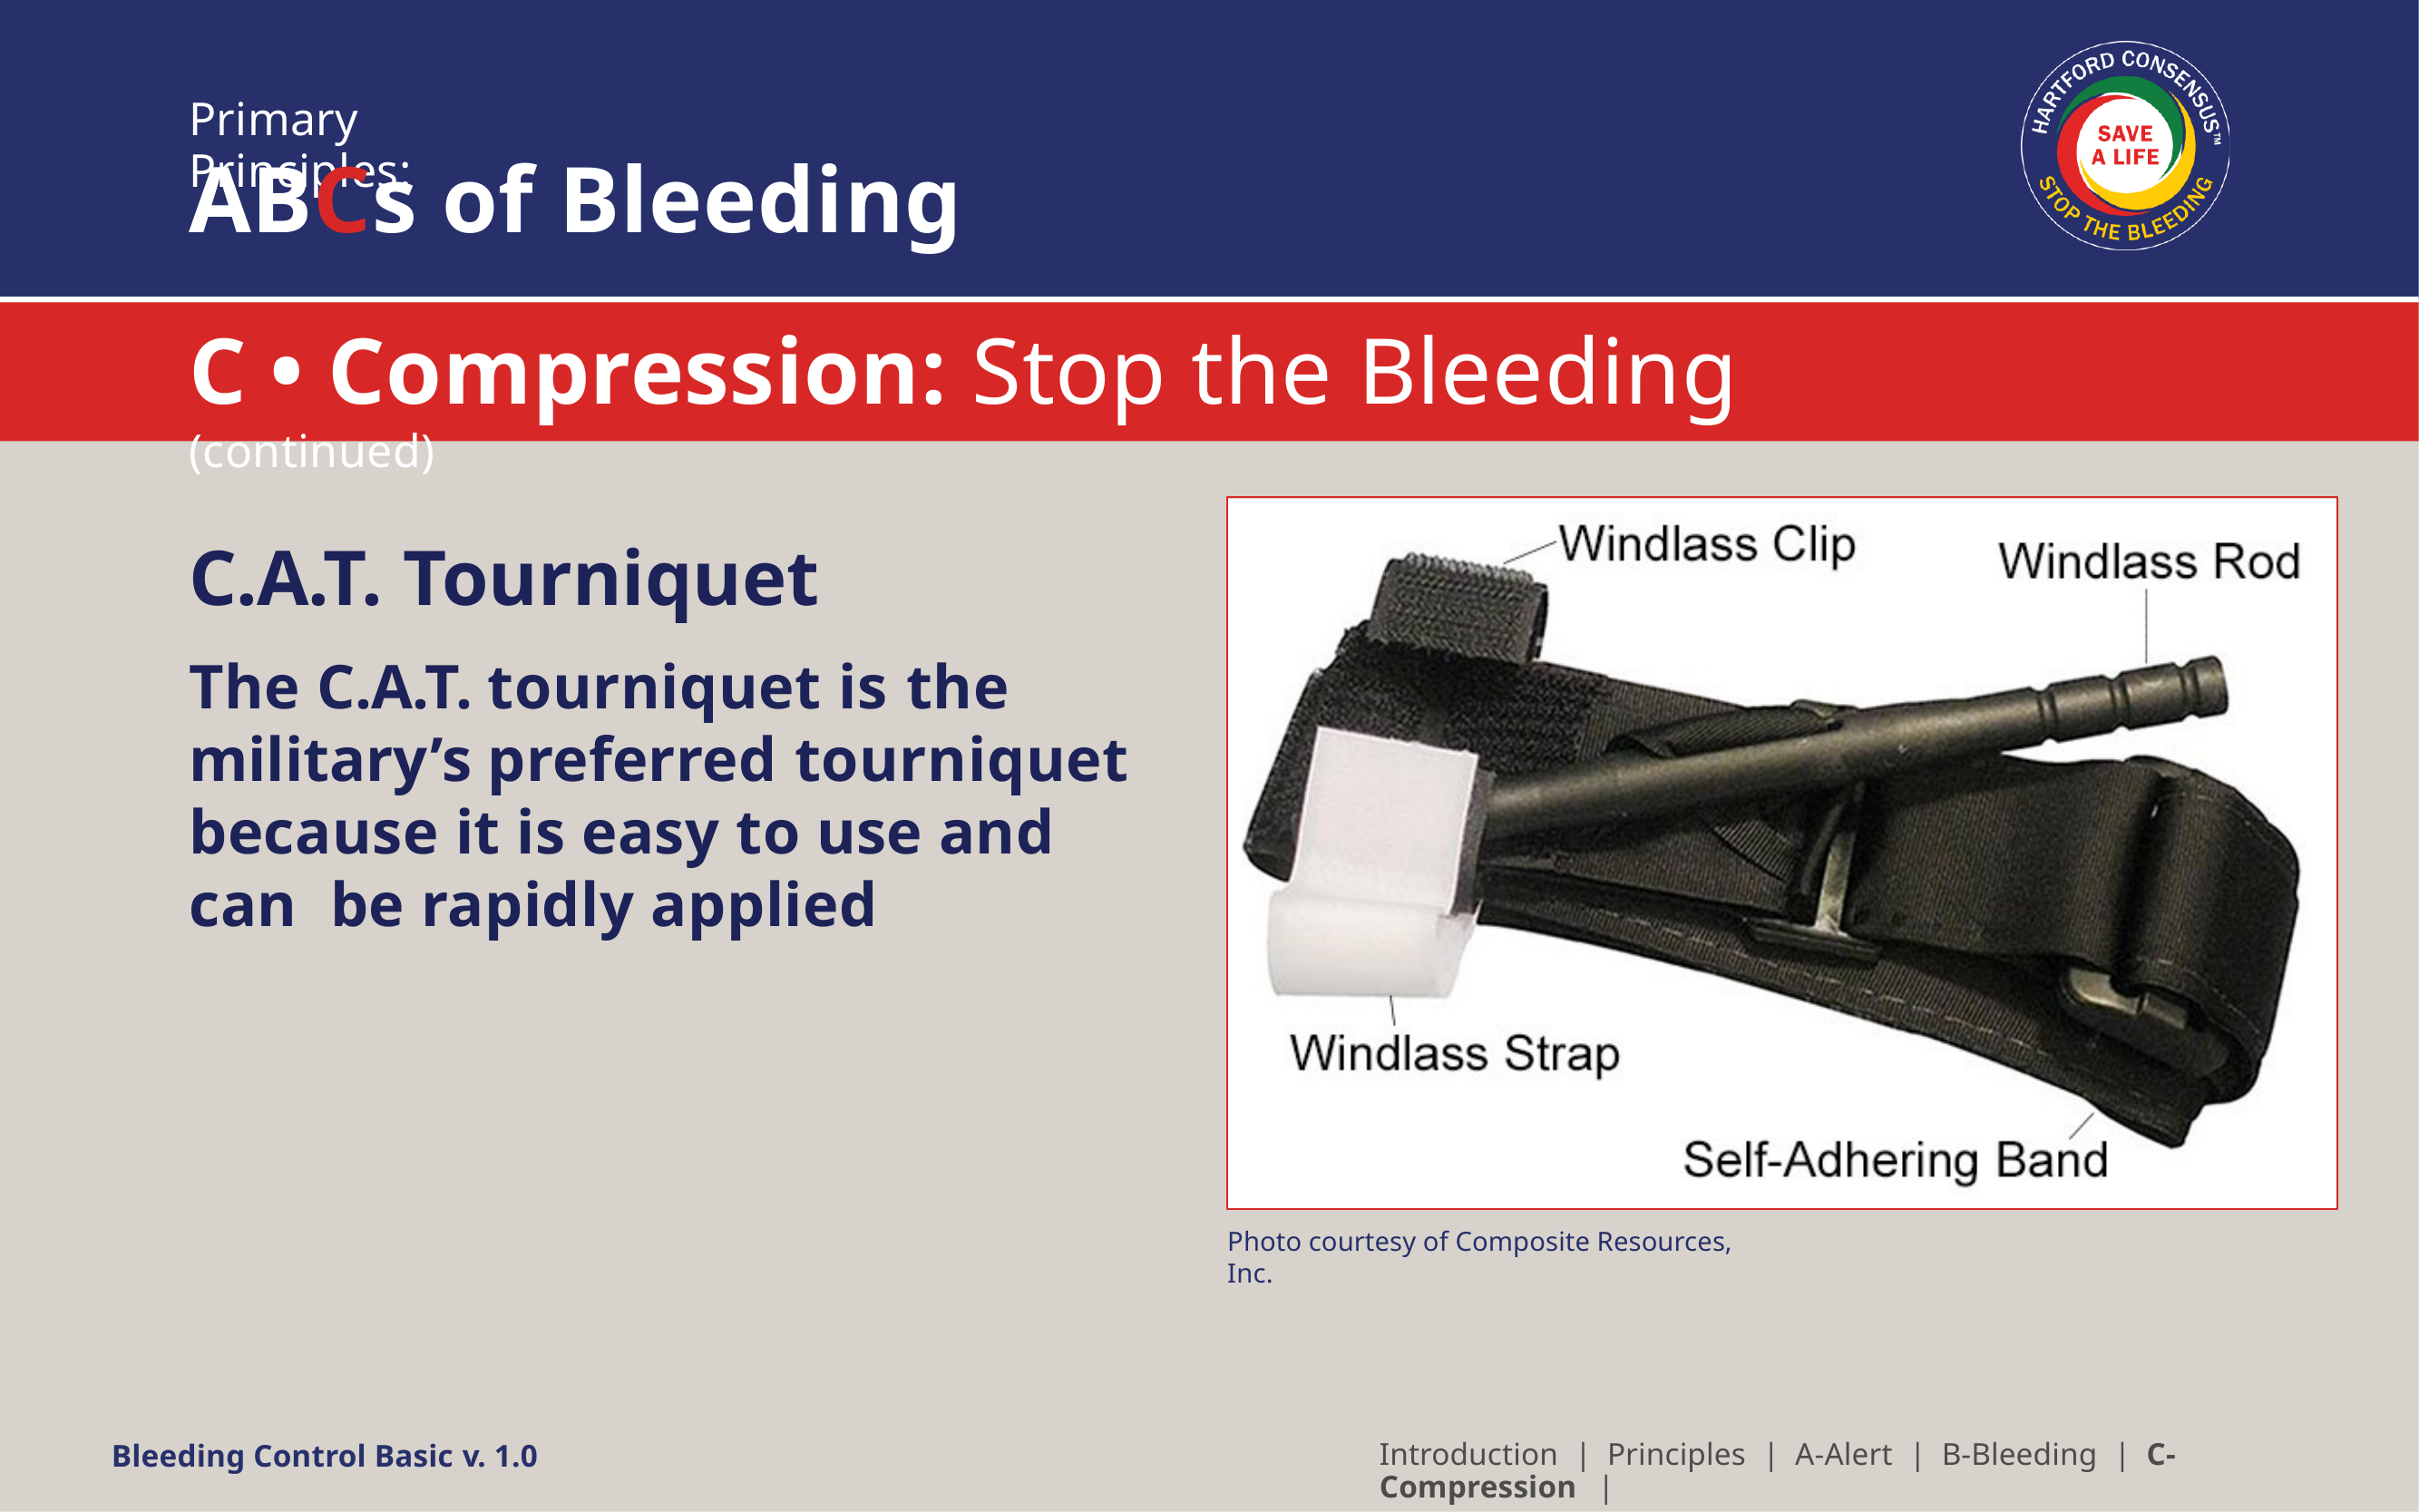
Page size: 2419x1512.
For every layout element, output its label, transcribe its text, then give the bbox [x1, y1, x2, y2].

text_box [0, 297, 187, 302]
text_box Primary Principles: [187, 93, 579, 144]
title ABCs of Bleeding [187, 144, 2232, 398]
text_box [0, 302, 187, 442]
text_box [2232, 297, 2419, 302]
text_box Introduction | Principles | A-Alert | B-Bleeding | C-Compression | [1379, 1439, 2356, 1505]
text_box C • Compression: Stop the Bleeding (continued) C.A.T. Tourniquet The C.A.T. tourniquet is the military’s preferred tourniquet because it is easy to use and can be rapidly applied [187, 313, 1995, 939]
text_box [2021, 41, 2230, 144]
text_box [0, 0, 2419, 297]
text_box [1227, 496, 2337, 1209]
text_box Photo courtesy of Composite Resources, Inc. [1225, 1224, 1779, 1288]
text_box [1995, 302, 2419, 442]
footer Bleeding Control Basic v. 1.0 [109, 1440, 541, 1512]
